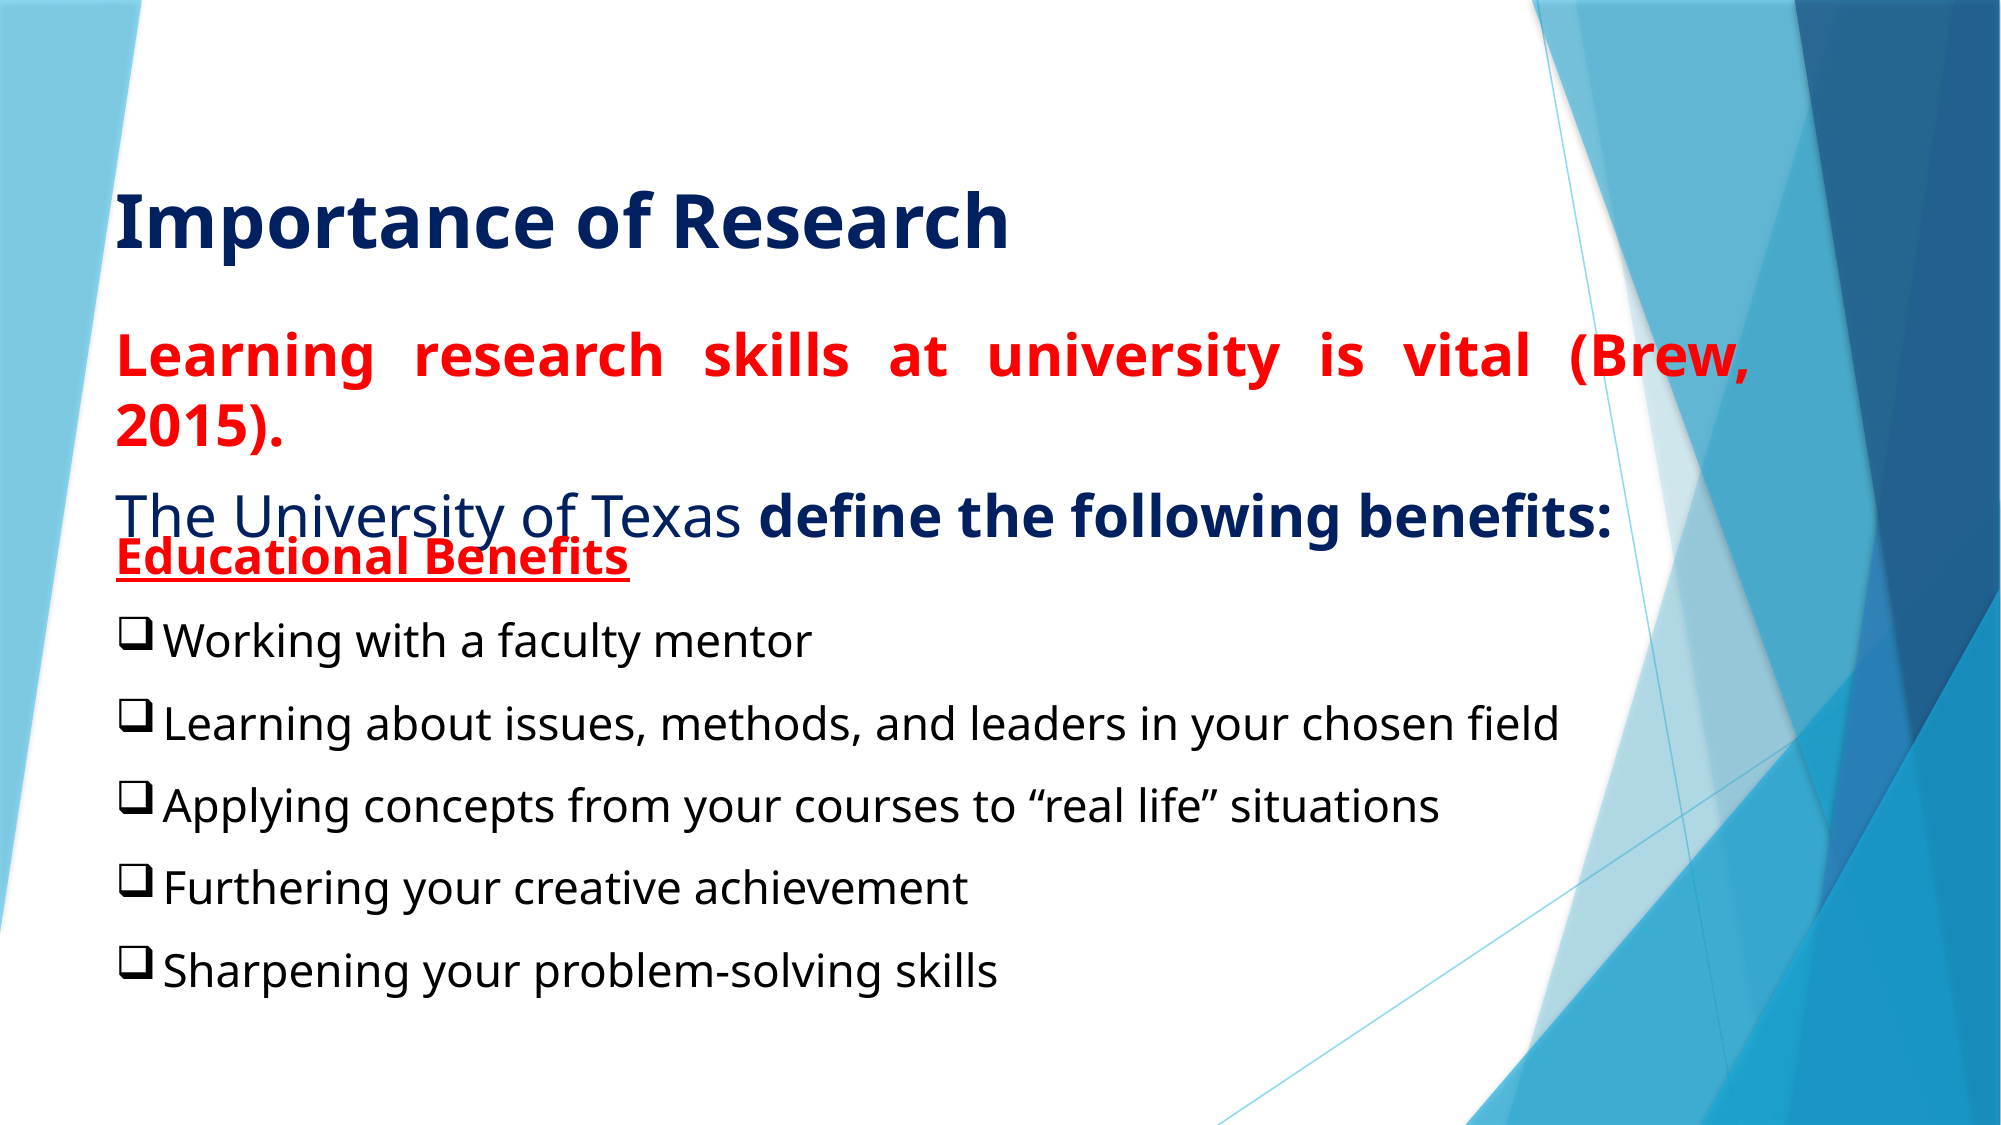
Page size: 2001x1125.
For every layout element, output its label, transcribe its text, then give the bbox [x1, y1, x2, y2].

subtitle Learning research skills at university is vital (Brew, 2015). The University of Texas define the following benefits: [100, 311, 1768, 978]
text_box Educational Benefits Working with a faculty mentor Learning about issues, methods, and leaders in your chosen field Applying concepts from your courses to “real life” situations Furthering your creative achievement Sharpening your problem-solving skills [100, 486, 1655, 1004]
title Importance of Research [100, 110, 1714, 272]
